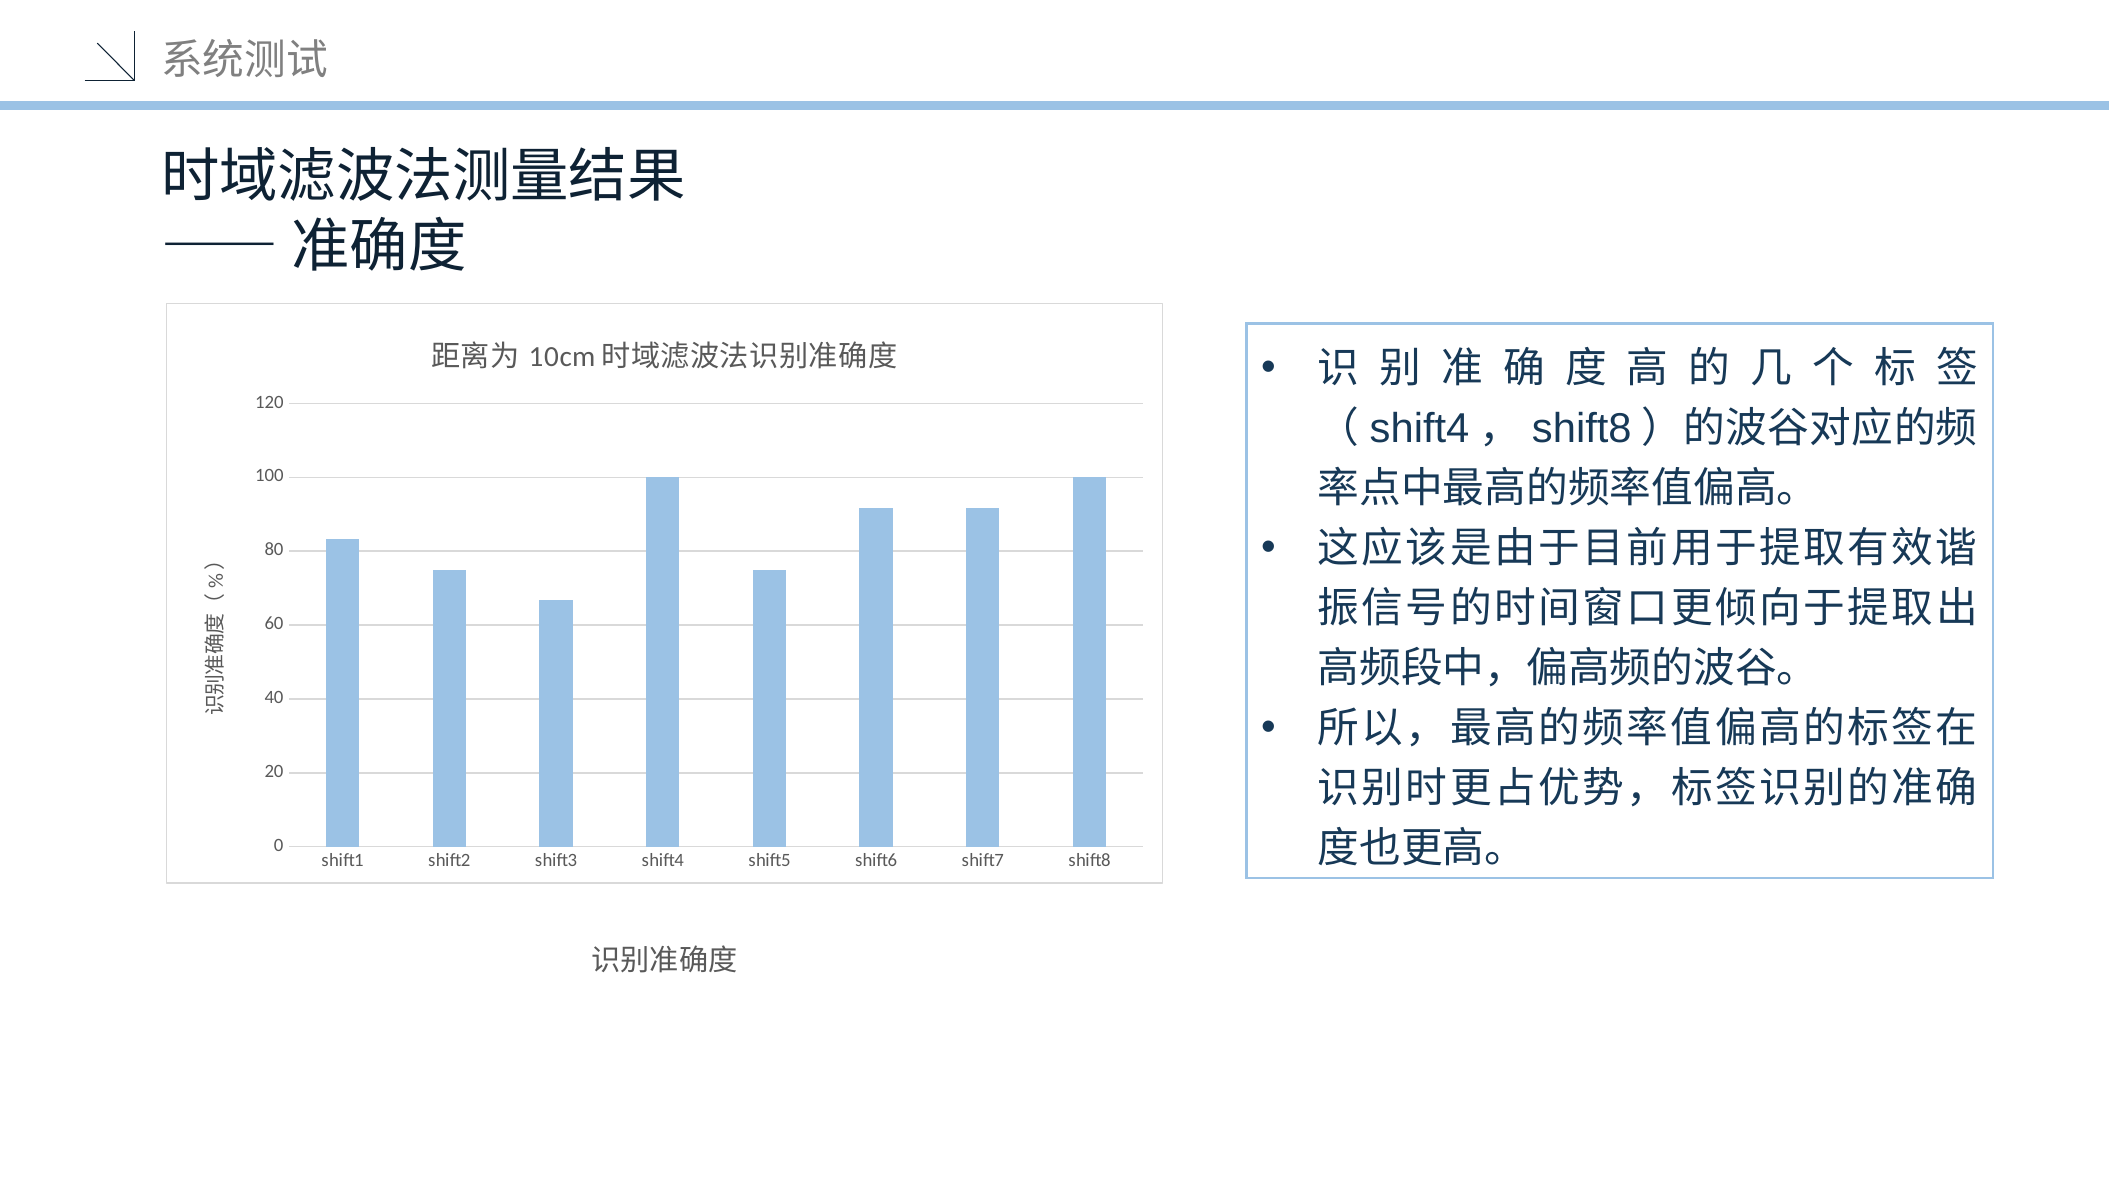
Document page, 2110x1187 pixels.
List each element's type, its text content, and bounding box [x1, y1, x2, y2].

chart [165, 302, 1164, 884]
text_box 识别准确度高的几个标签（shift4，shift8）的波谷对应的频率点中最高的频率值偏高。 这应该是由于目前用于提取有效谐振信号的时间窗口更倾向于提取出高频段中，偏高频的波谷。 所以，最高的频率值偏高的标签在识别时更占优势，标签识别的准确度也更高。 [1245, 322, 1994, 879]
text_box 系统测试 [145, 22, 630, 94]
text_box 识别准确度 [340, 926, 990, 984]
text_box 时域滤波法测量结果 ——准确度 [145, 173, 775, 244]
